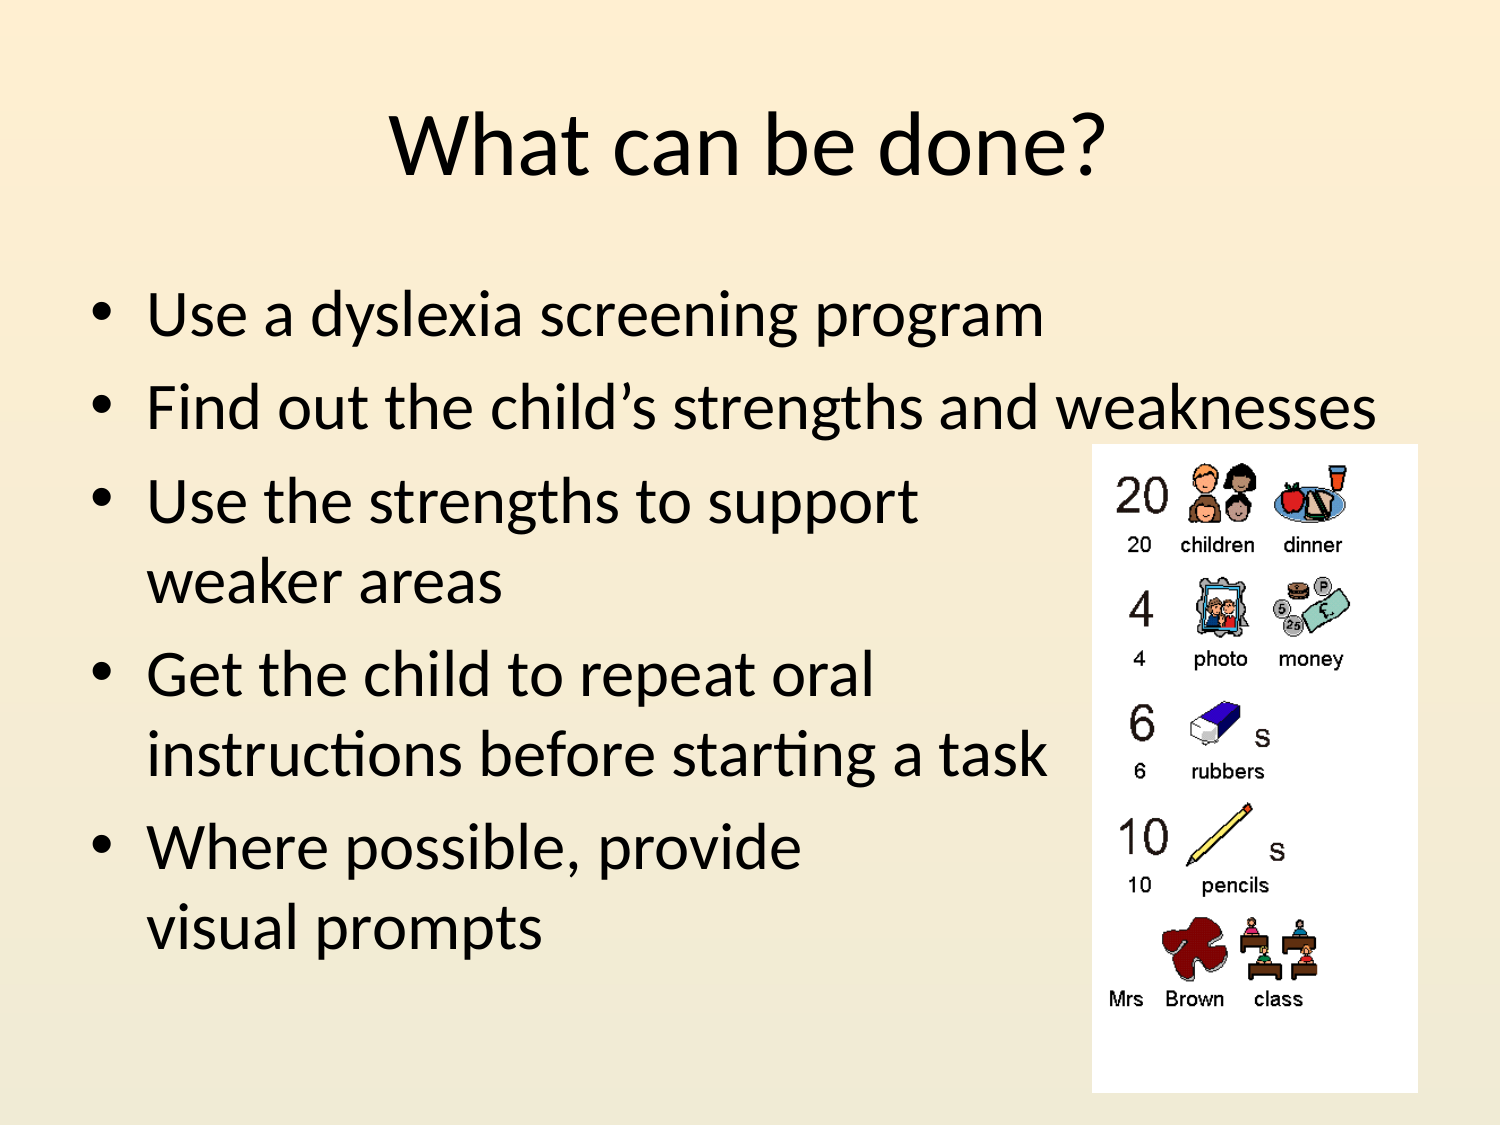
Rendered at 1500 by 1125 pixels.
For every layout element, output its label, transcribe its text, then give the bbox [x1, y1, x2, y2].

picture [1092, 444, 1418, 1093]
list Use a dyslexia screening program Find out the child’s strengths and weaknesses Use the strengths to support weaker areas Get the child to repeat oral instructions before starting a task Where possible, provide visual prompts [75, 262, 1425, 1005]
title What can be done? [75, 45, 1425, 233]
